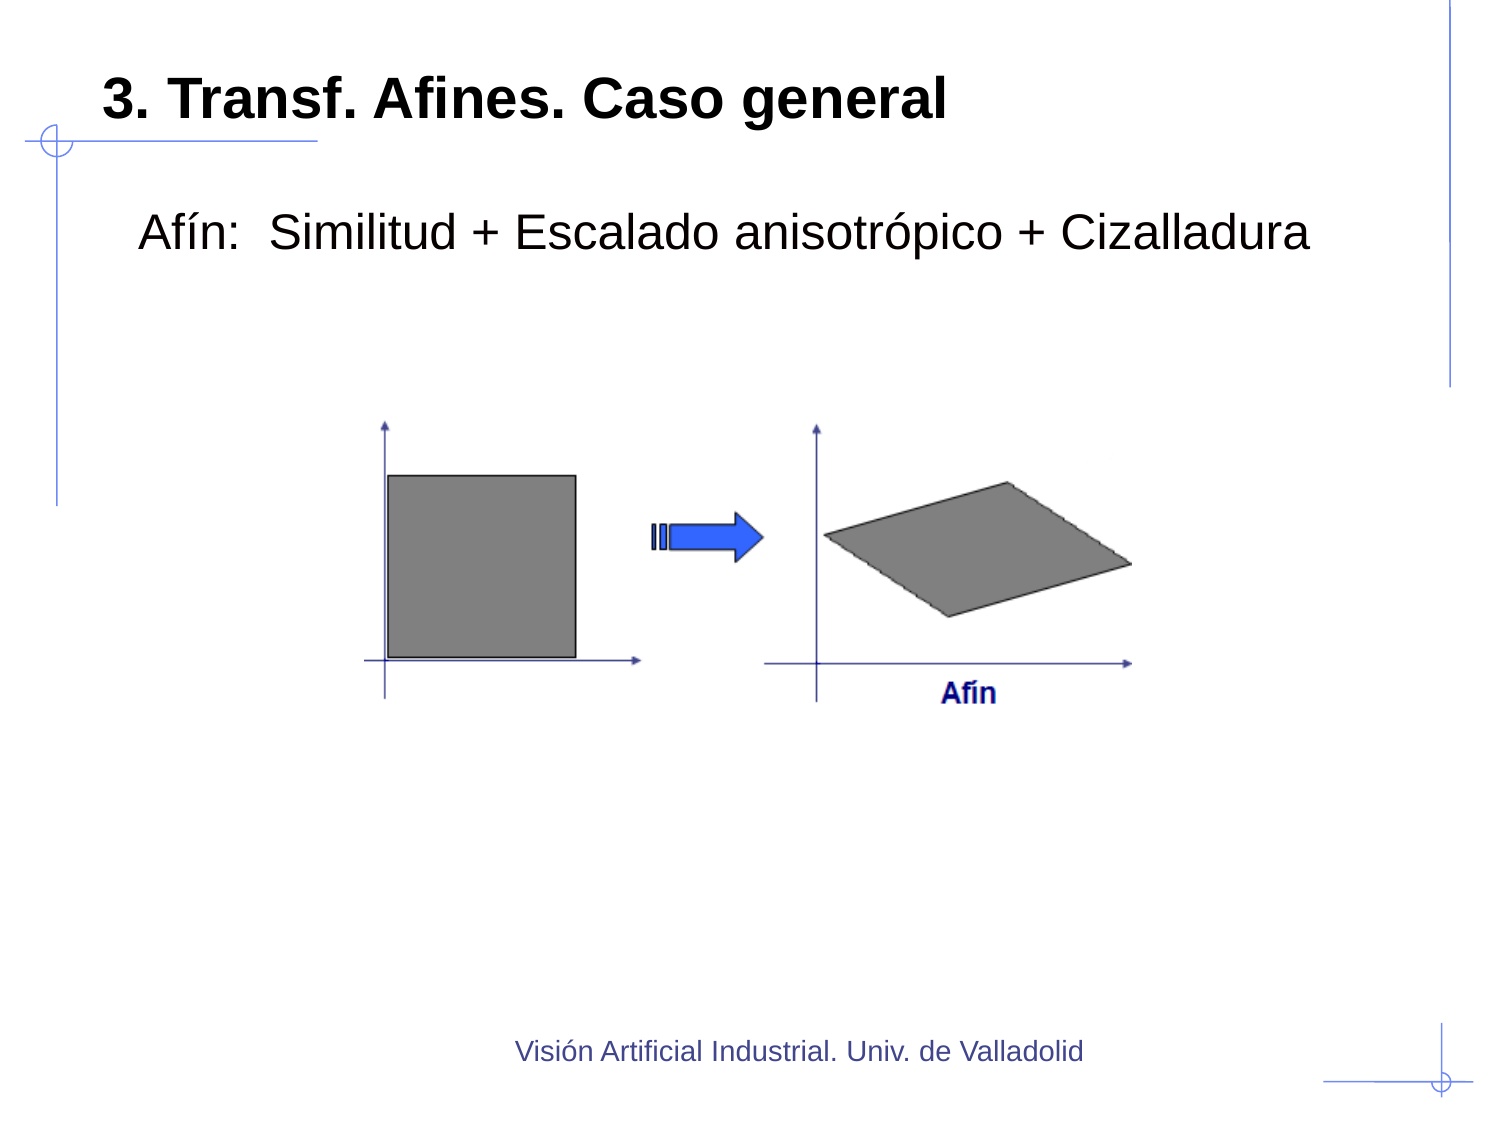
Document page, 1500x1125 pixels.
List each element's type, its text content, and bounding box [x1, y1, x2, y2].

text_box Afín: Similitud + Escalado anisotrópico + Cizalladura [76, 192, 1359, 268]
footer Visión Artificial Industrial. Univ. de Valladolid [189, 1024, 1410, 1103]
picture [363, 400, 1132, 719]
title 3. Transf. Afines. Caso general [87, 37, 1413, 138]
